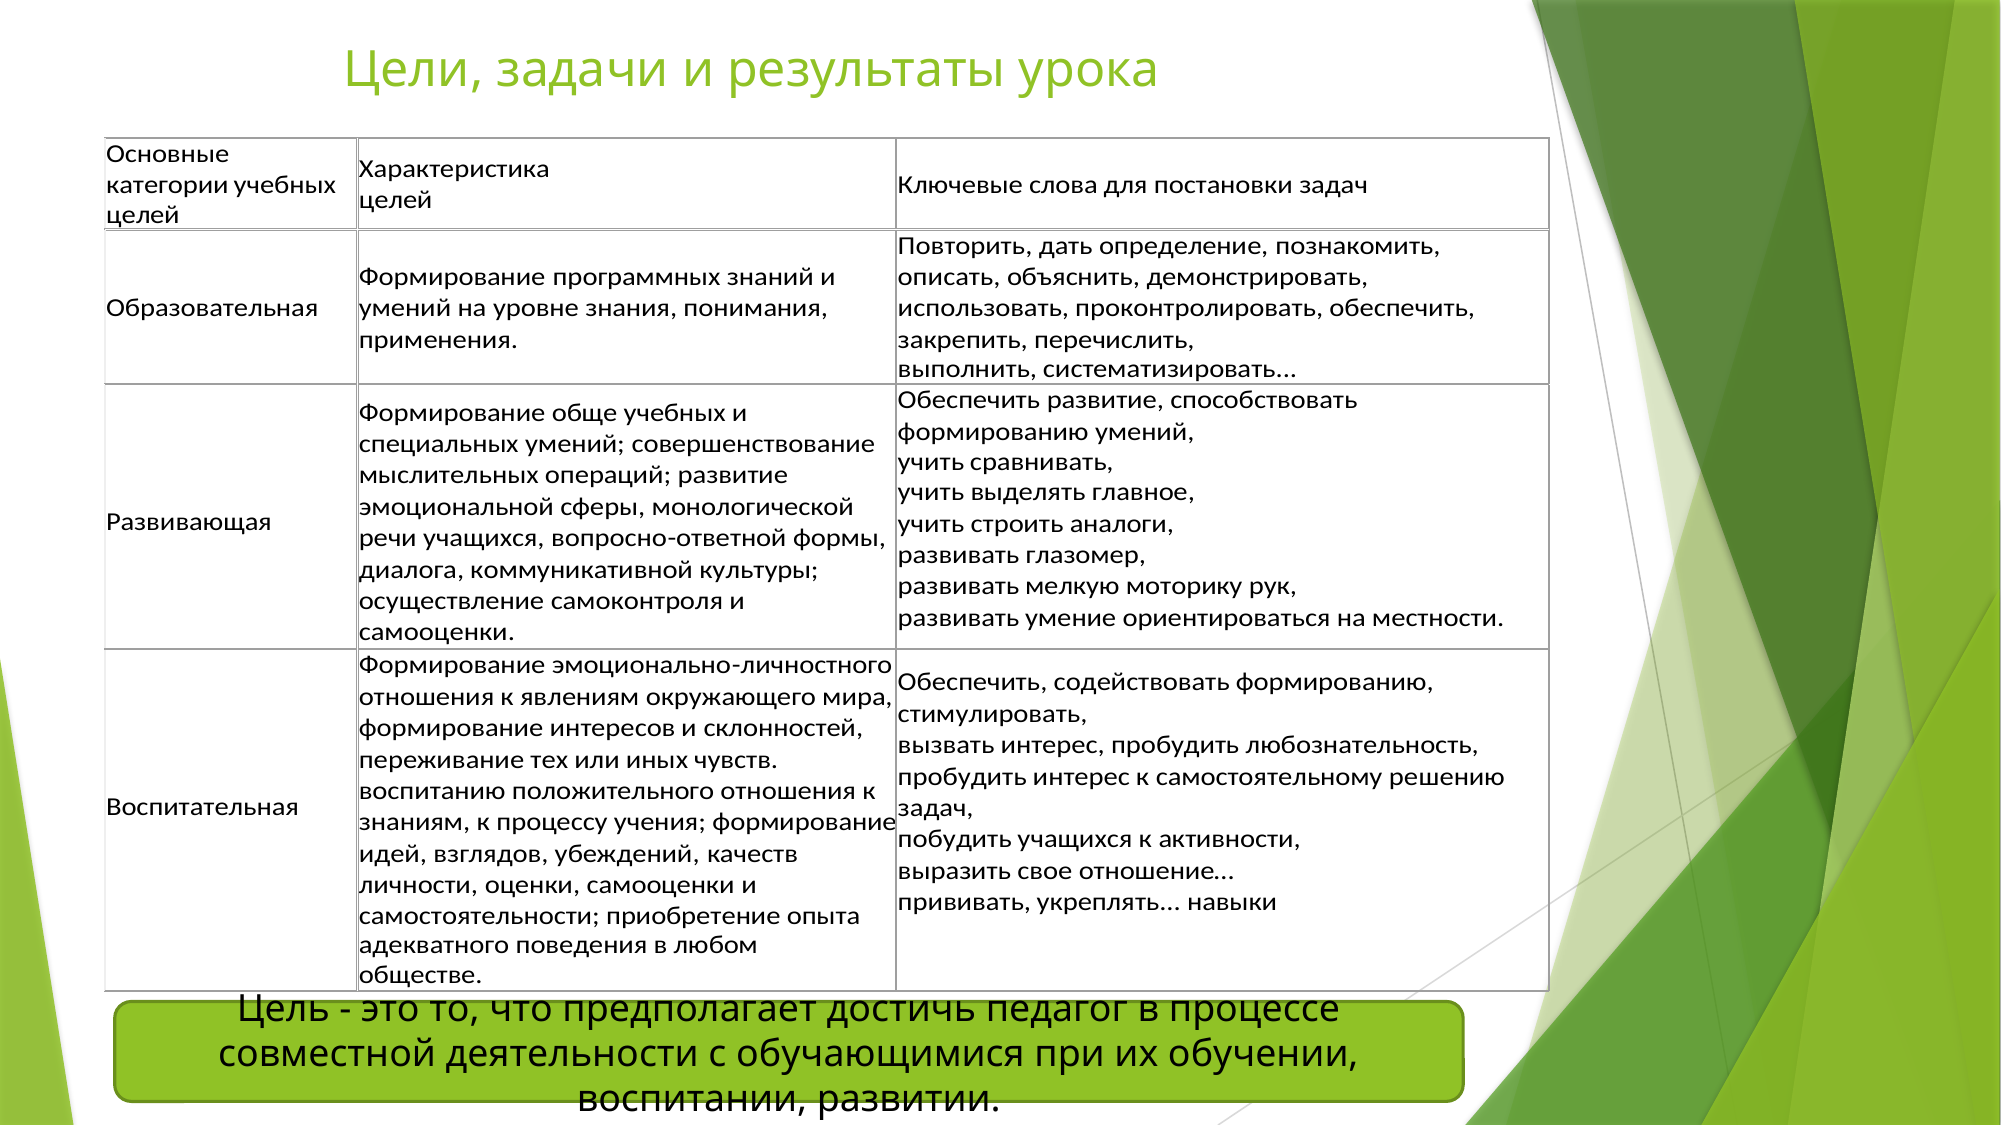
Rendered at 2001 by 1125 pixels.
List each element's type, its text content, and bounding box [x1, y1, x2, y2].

text_box Цель - это то, что предполагает достичь педагог в процессе совместной деятельности с обучающимися при их обучении, воспитании, развитии. [113, 1032, 1465, 1104]
title Цели, задачи и результаты урока [328, 29, 1895, 95]
picture [15, 136, 1580, 1023]
